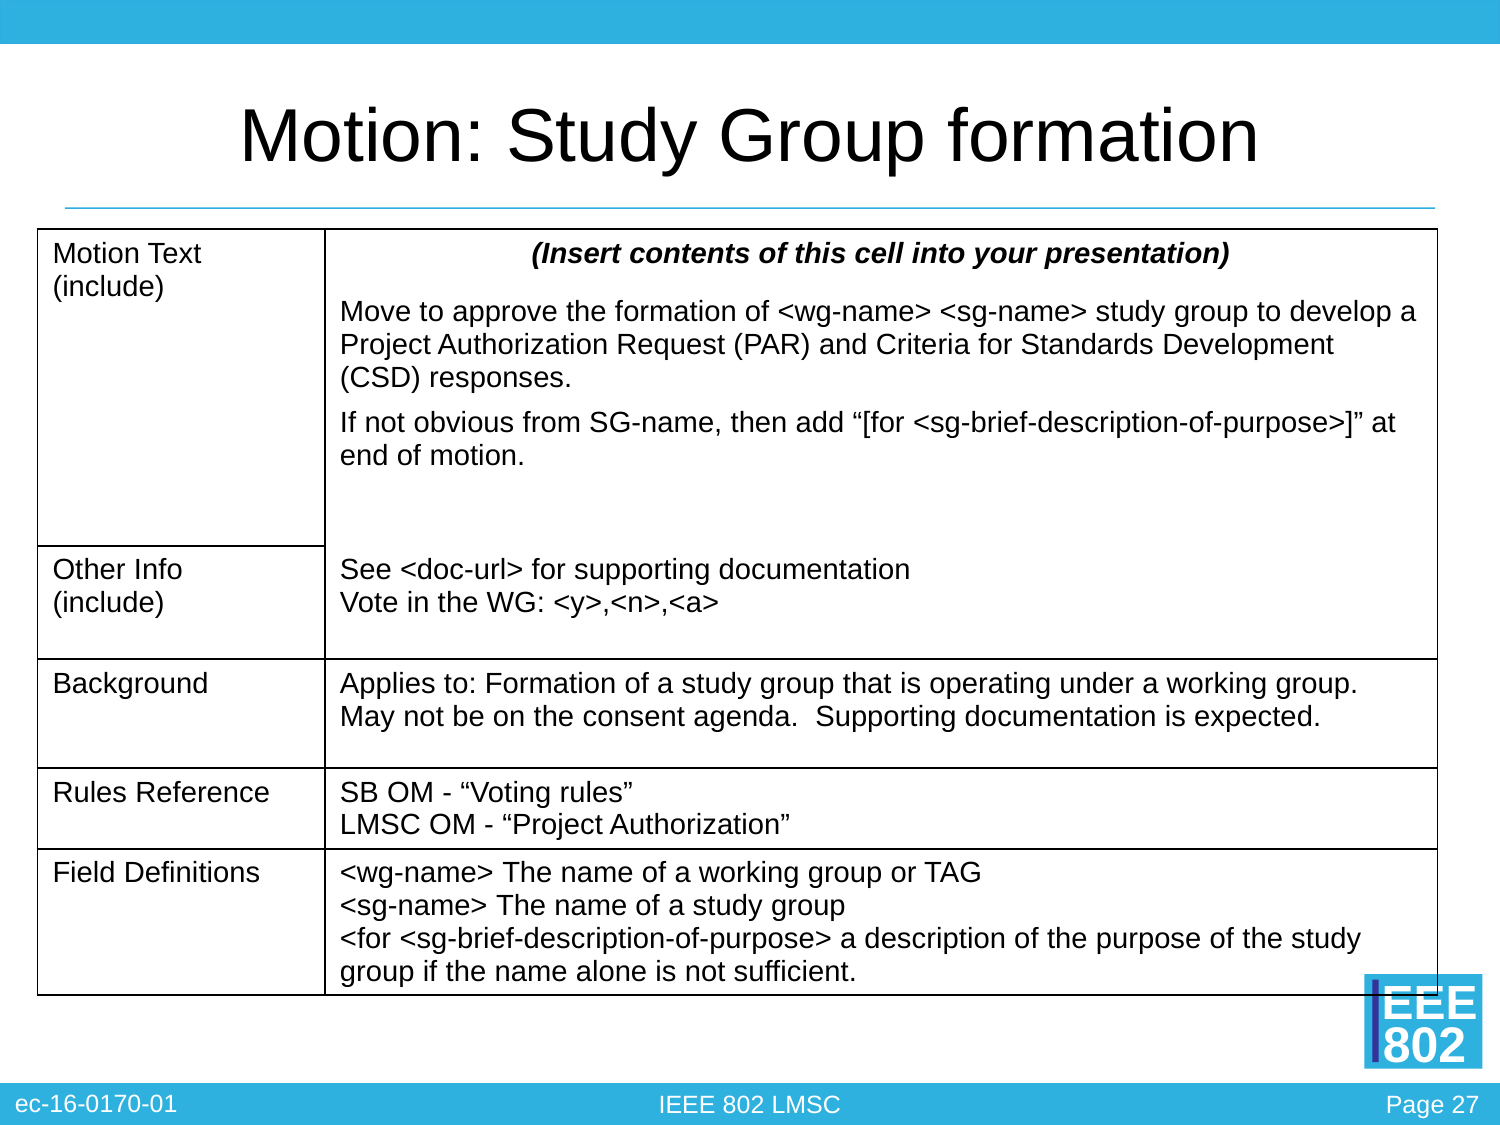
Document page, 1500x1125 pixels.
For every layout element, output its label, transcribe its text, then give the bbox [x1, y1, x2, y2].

title Motion: Study Group formation [75, 66, 1425, 197]
table_cell Applies to: Formation of a study group that is operating under a working group. May not be on the consent agenda. Supporting documentation is expected. [326, 660, 1437, 767]
table_cell <wg-name> The name of a working group or TAG <sg-name> The name of a study group <for <sg-brief-description-of-purpose> a description of the purpose of the study group if the name alone is not sufficient. [326, 850, 1437, 994]
table_cell Move to approve the formation of <wg-name> <sg-name> study group to develop a Project Authorization Request (PAR) and Criteria for Standards Development (CSD) responses. If not obvious from SG-name, then add “[for <sg-brief-description-of-purpose>]” at end of motion. [326, 287, 1437, 546]
table_cell Background [38, 660, 324, 767]
table_cell SB OM - “Voting rules” LMSC OM - “Project Authorization” [326, 769, 1437, 848]
table_cell Field Definitions [38, 850, 324, 994]
table_header (Insert contents of this cell into your presentation) [326, 230, 1437, 287]
table_cell See <doc-url> for supporting documentation Vote in the WG: <y>,<n>,<a> [326, 546, 1437, 658]
table_header Motion Text (include) [38, 230, 324, 545]
table_cell Other Info (include) [38, 547, 324, 658]
table_cell Rules Reference [38, 769, 324, 848]
